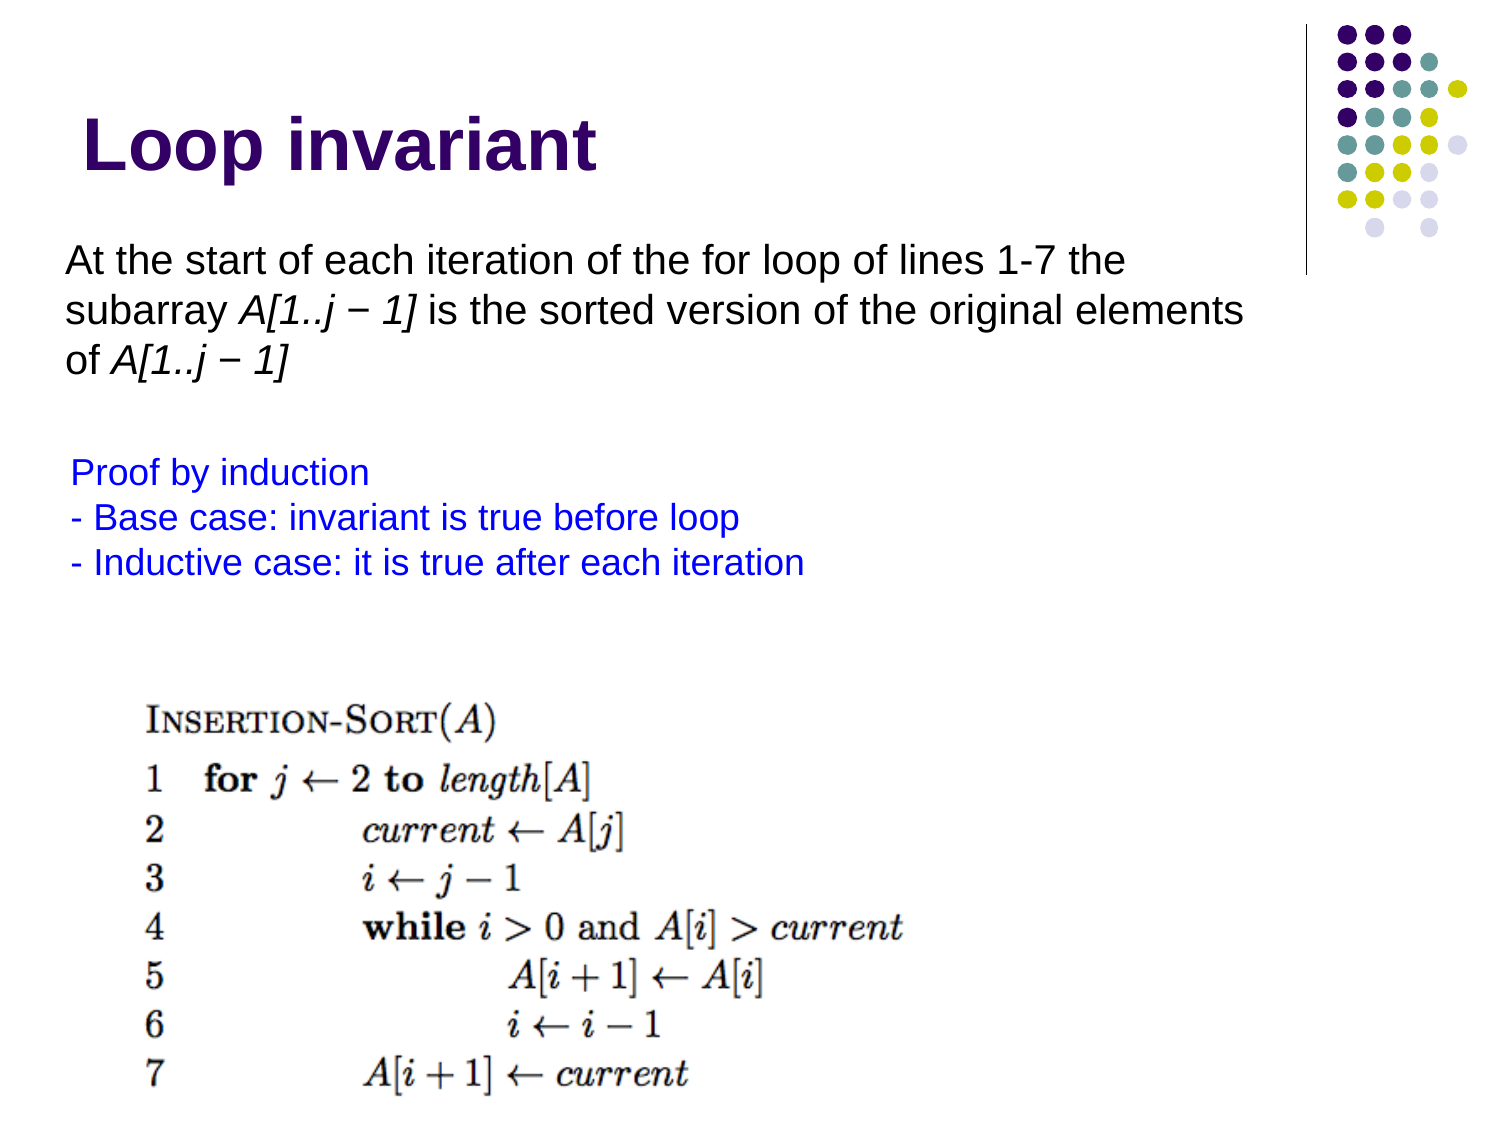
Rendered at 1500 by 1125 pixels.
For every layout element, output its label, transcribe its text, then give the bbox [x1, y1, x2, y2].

picture [124, 681, 926, 1113]
title Loop invariant [74, 86, 1313, 193]
text_box At the start of each iteration of the for loop of lines 1-7 the subarray A[1..j − 1] is the sorted version of the original elements of A[1..j − 1] [57, 224, 1280, 390]
text_box Proof by induction - Base case: invariant is true before loop - Inductive case: it is true after each iteration [62, 440, 814, 591]
